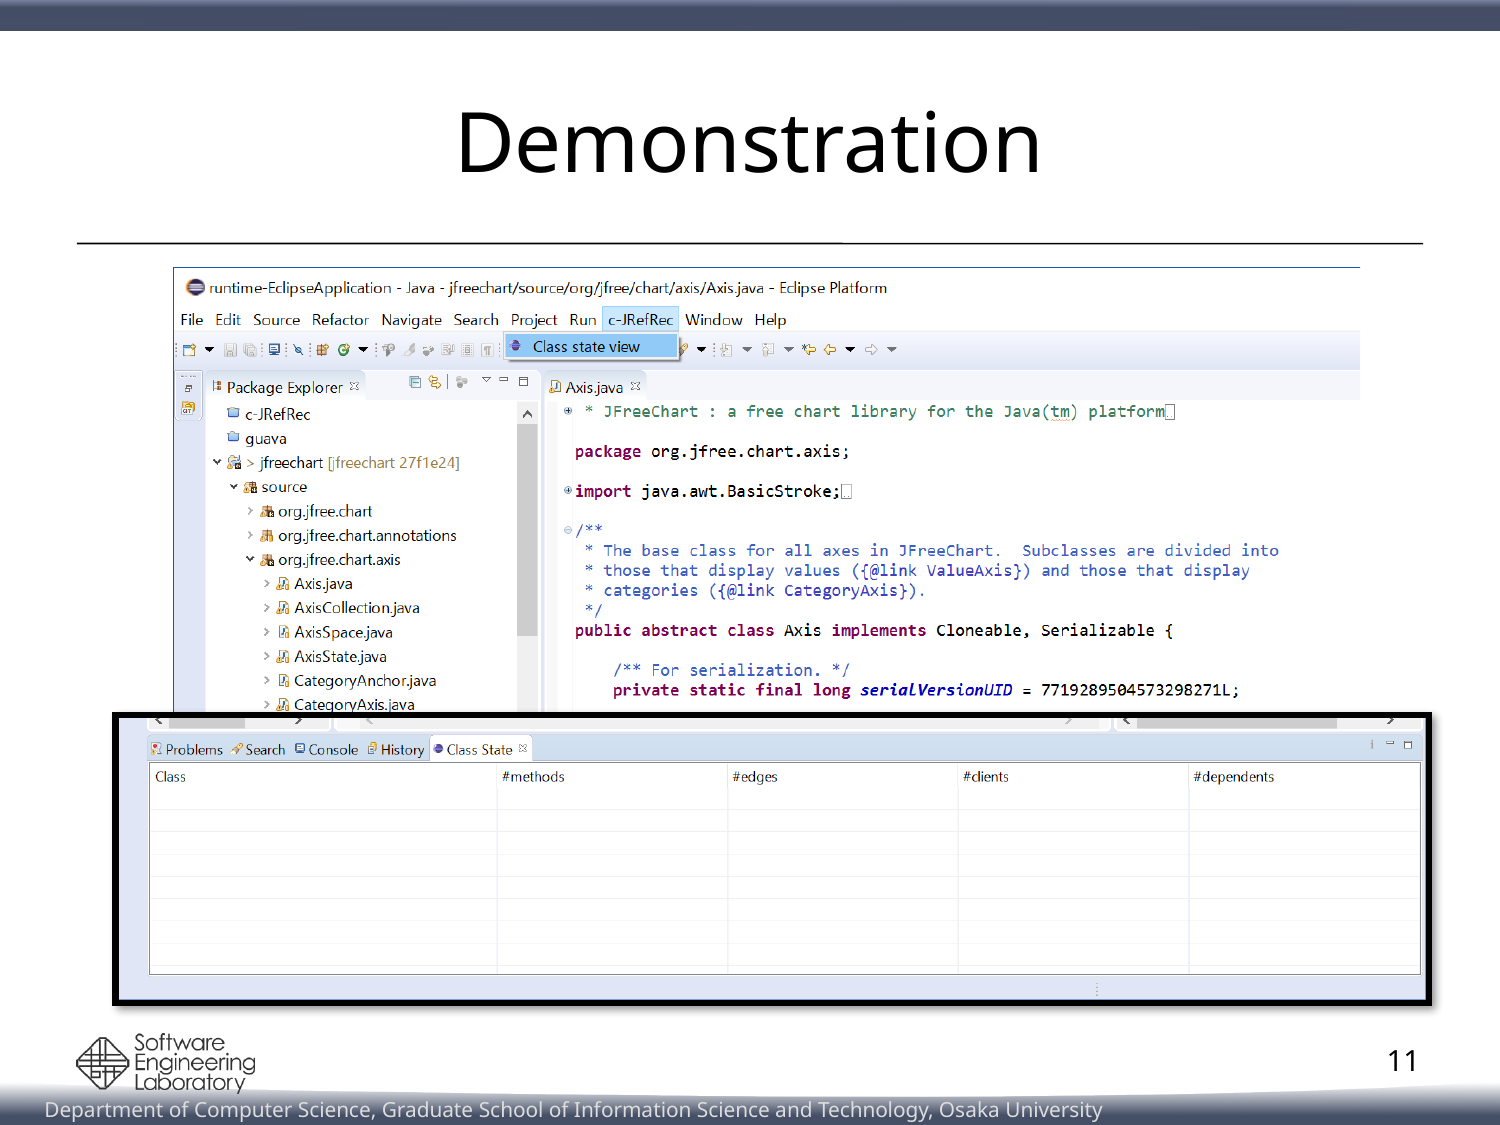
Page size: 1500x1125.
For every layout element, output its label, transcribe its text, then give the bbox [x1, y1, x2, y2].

title Demonstration [74, 44, 1424, 233]
picture [118, 717, 1426, 1001]
slide_number 11 [1246, 1034, 1436, 1083]
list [170, 267, 1361, 716]
picture [0, 1033, 1500, 1125]
picture [0, 0, 1500, 31]
